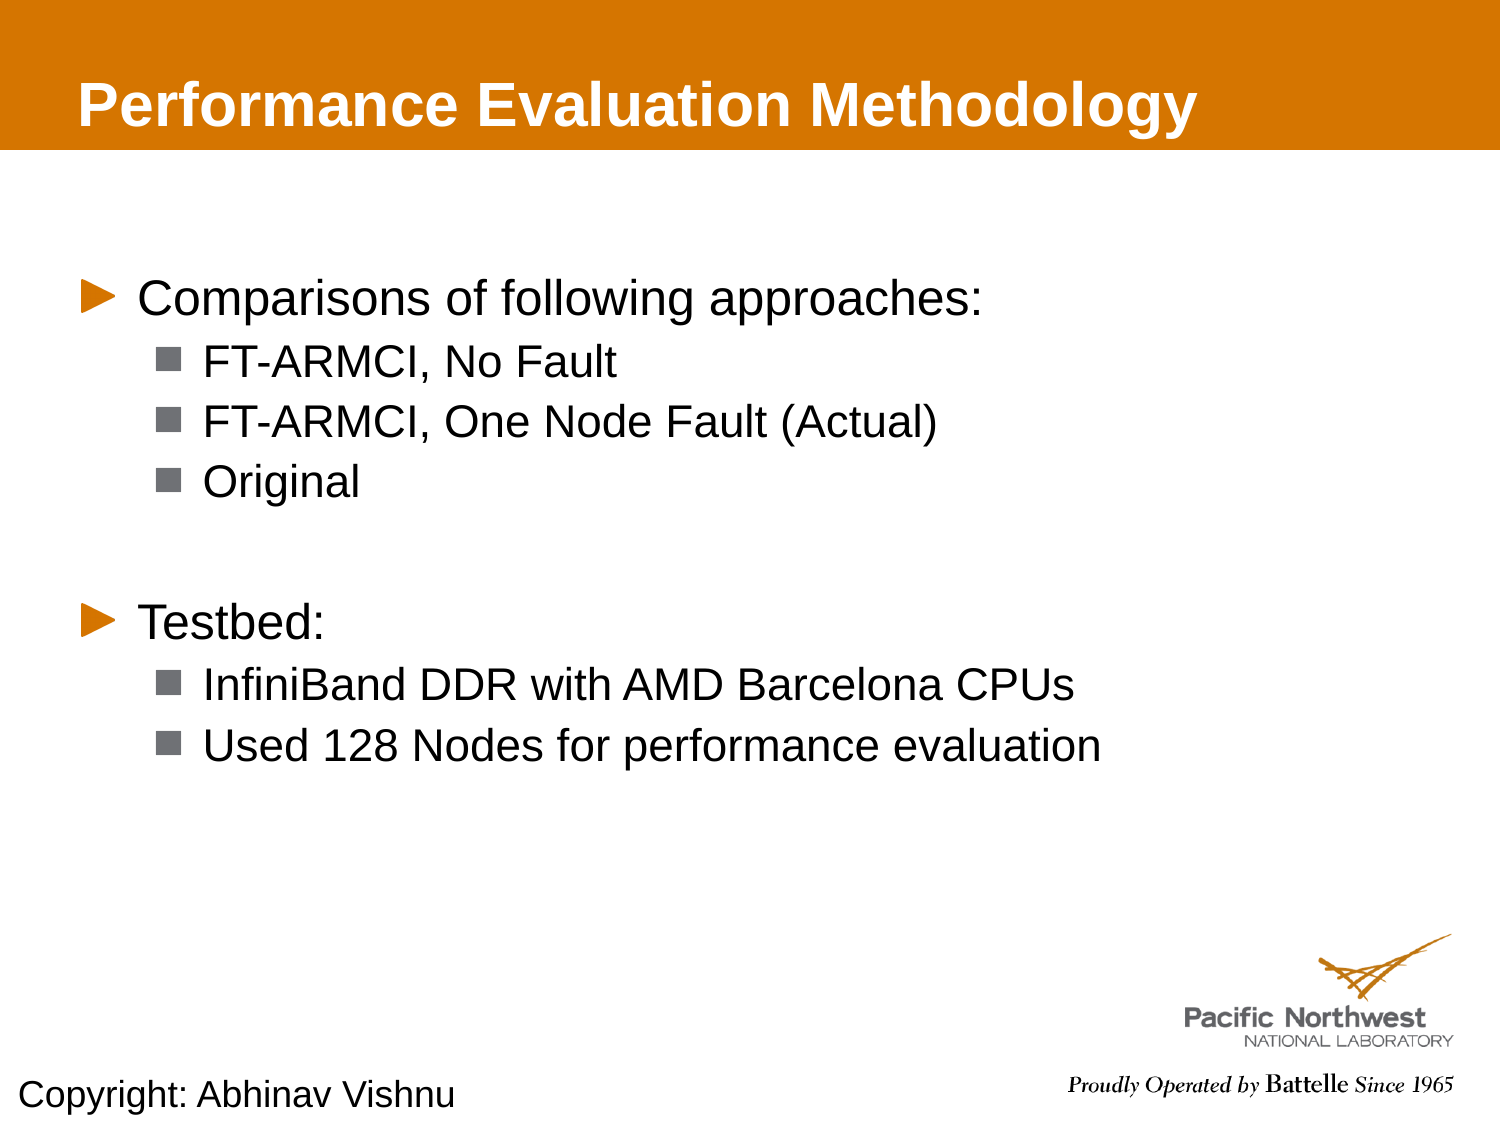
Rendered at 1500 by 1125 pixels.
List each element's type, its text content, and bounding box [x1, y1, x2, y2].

list Comparisons of following approaches: FT-ARMCI, No Fault FT-ARMCI, One Node Fault (Actual) Original Testbed: InfiniBand DDR with AMD Barcelona CPUs Used 128 Nodes for performance evaluation [80, 274, 1424, 862]
picture [1065, 930, 1500, 1125]
picture [80, 278, 116, 314]
picture [155, 730, 182, 756]
picture [155, 669, 182, 696]
picture [80, 602, 116, 638]
title Performance Evaluation Methodology [77, 75, 1424, 151]
picture [155, 346, 182, 372]
picture [155, 406, 182, 433]
picture [155, 467, 182, 493]
